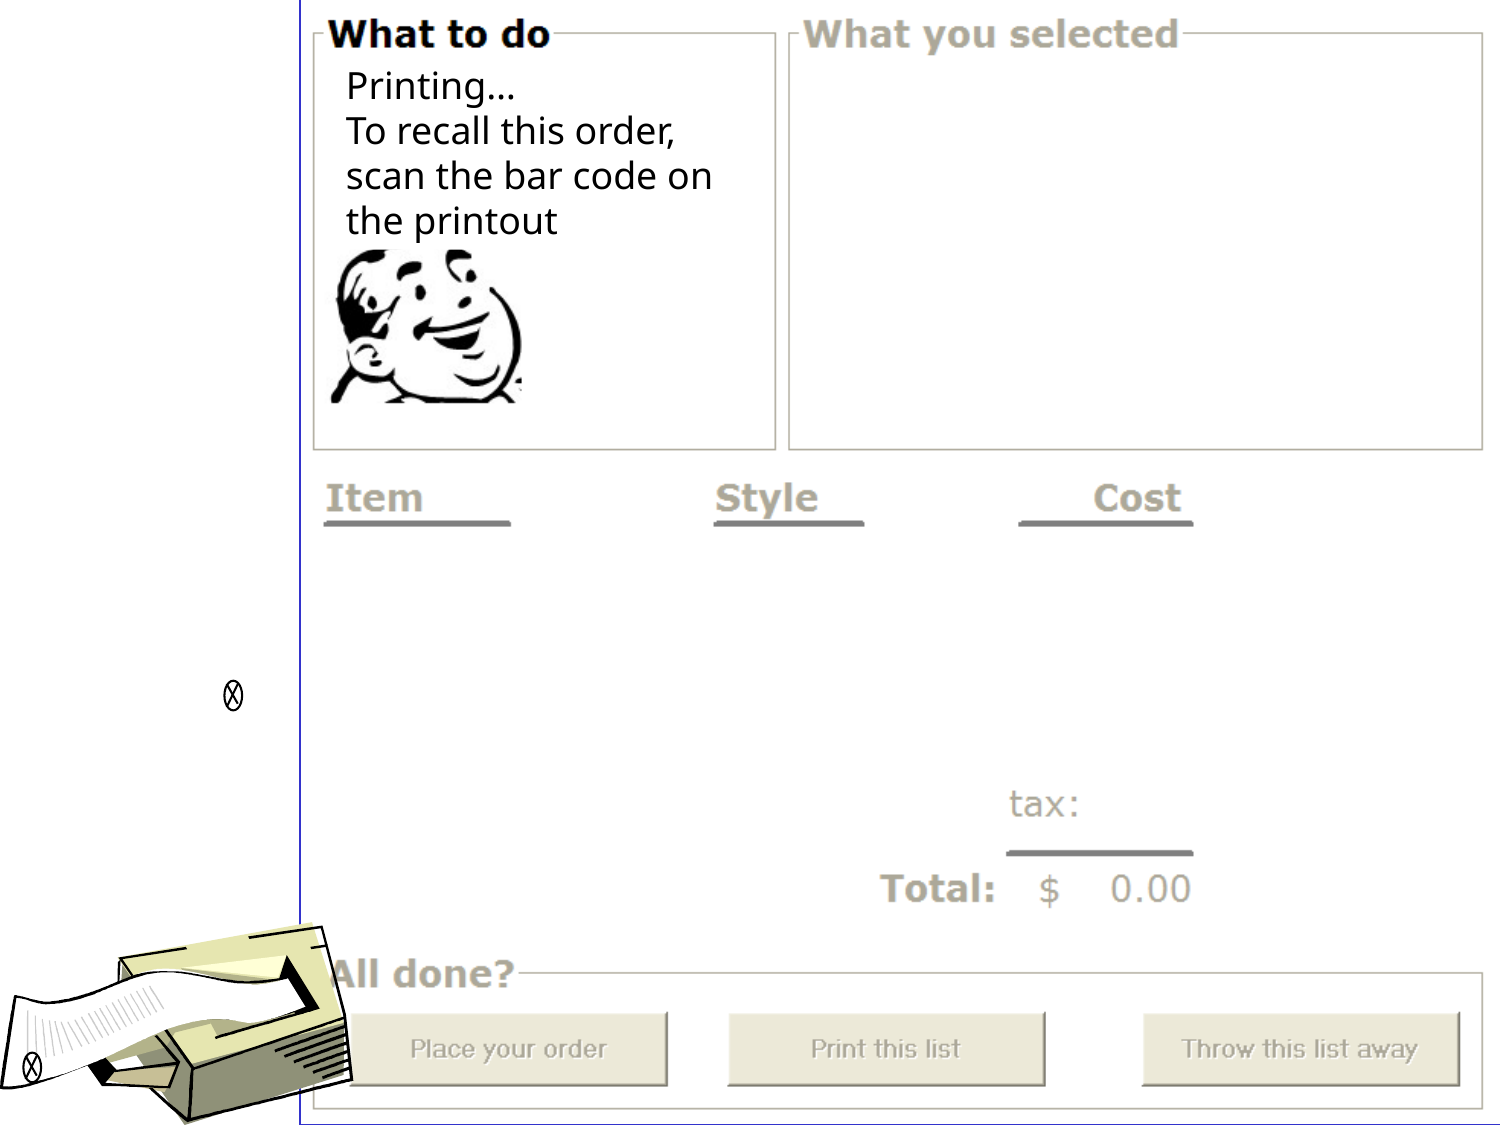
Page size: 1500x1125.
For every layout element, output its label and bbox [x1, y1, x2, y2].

text_box [88, 568, 295, 805]
text_box [224, 680, 243, 711]
picture [300, 0, 1500, 1125]
text_box [0, 959, 306, 1090]
text_box [81, 921, 354, 1125]
text_box [23, 1052, 42, 1083]
